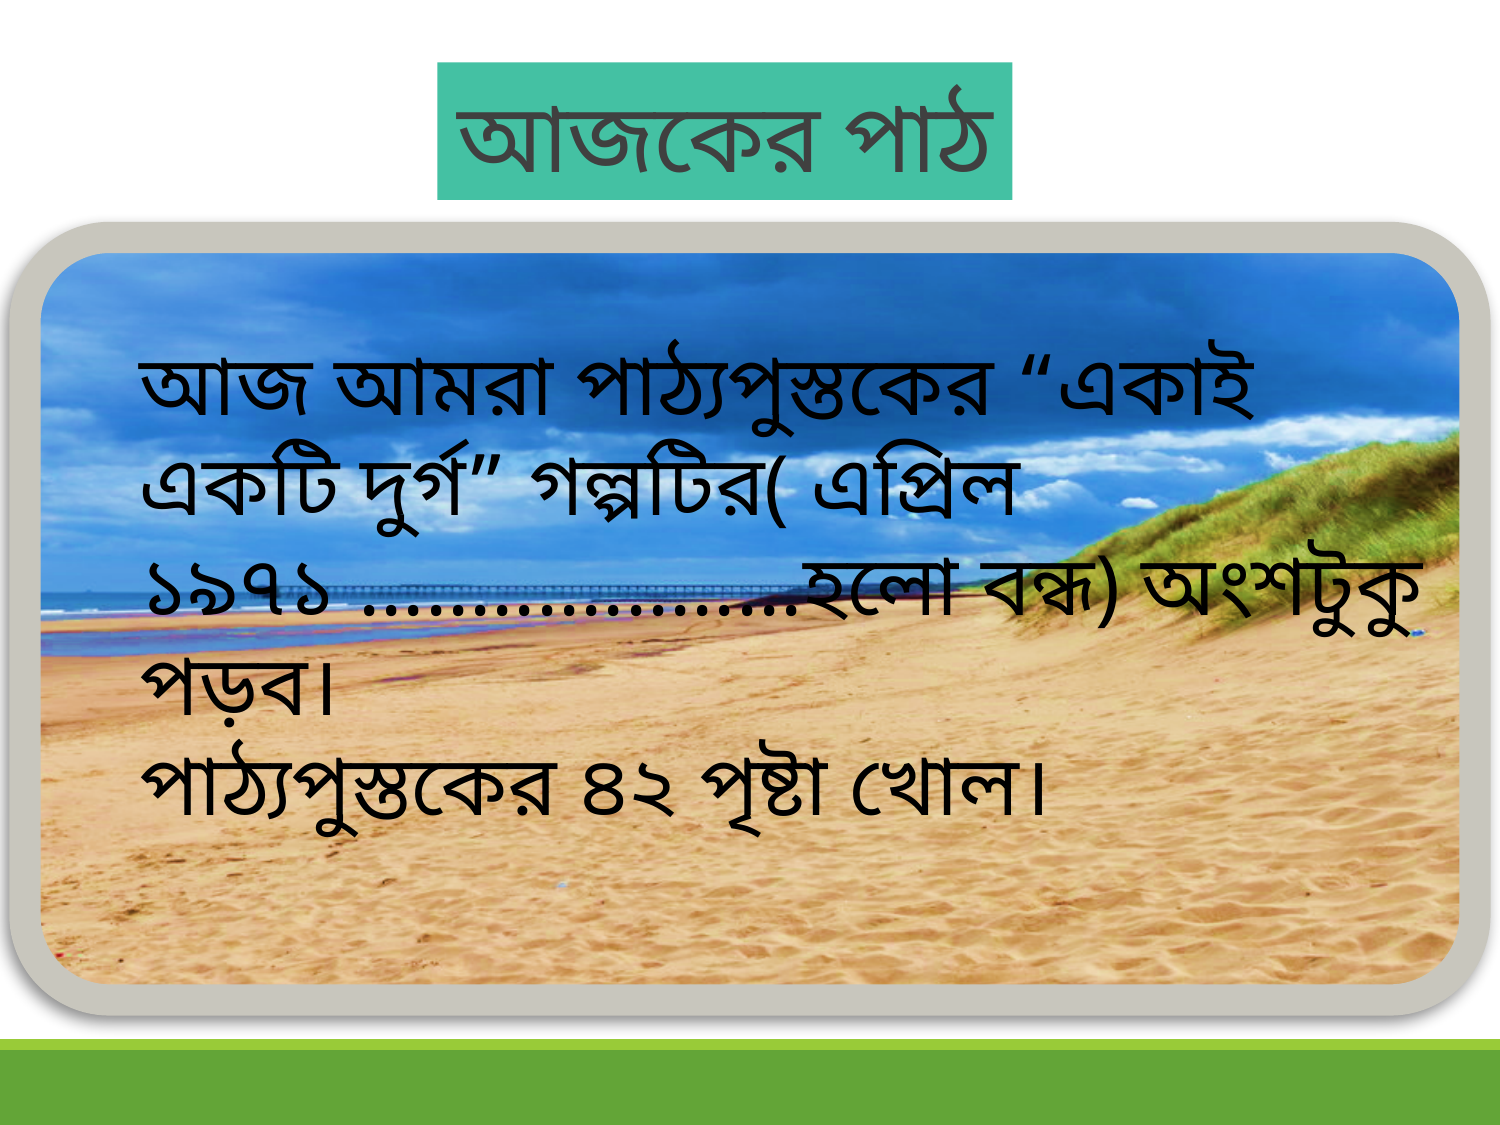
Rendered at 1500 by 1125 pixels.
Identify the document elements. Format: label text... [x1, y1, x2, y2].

title আজকের পাঠ [437, 62, 1013, 200]
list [24, 236, 1476, 1001]
